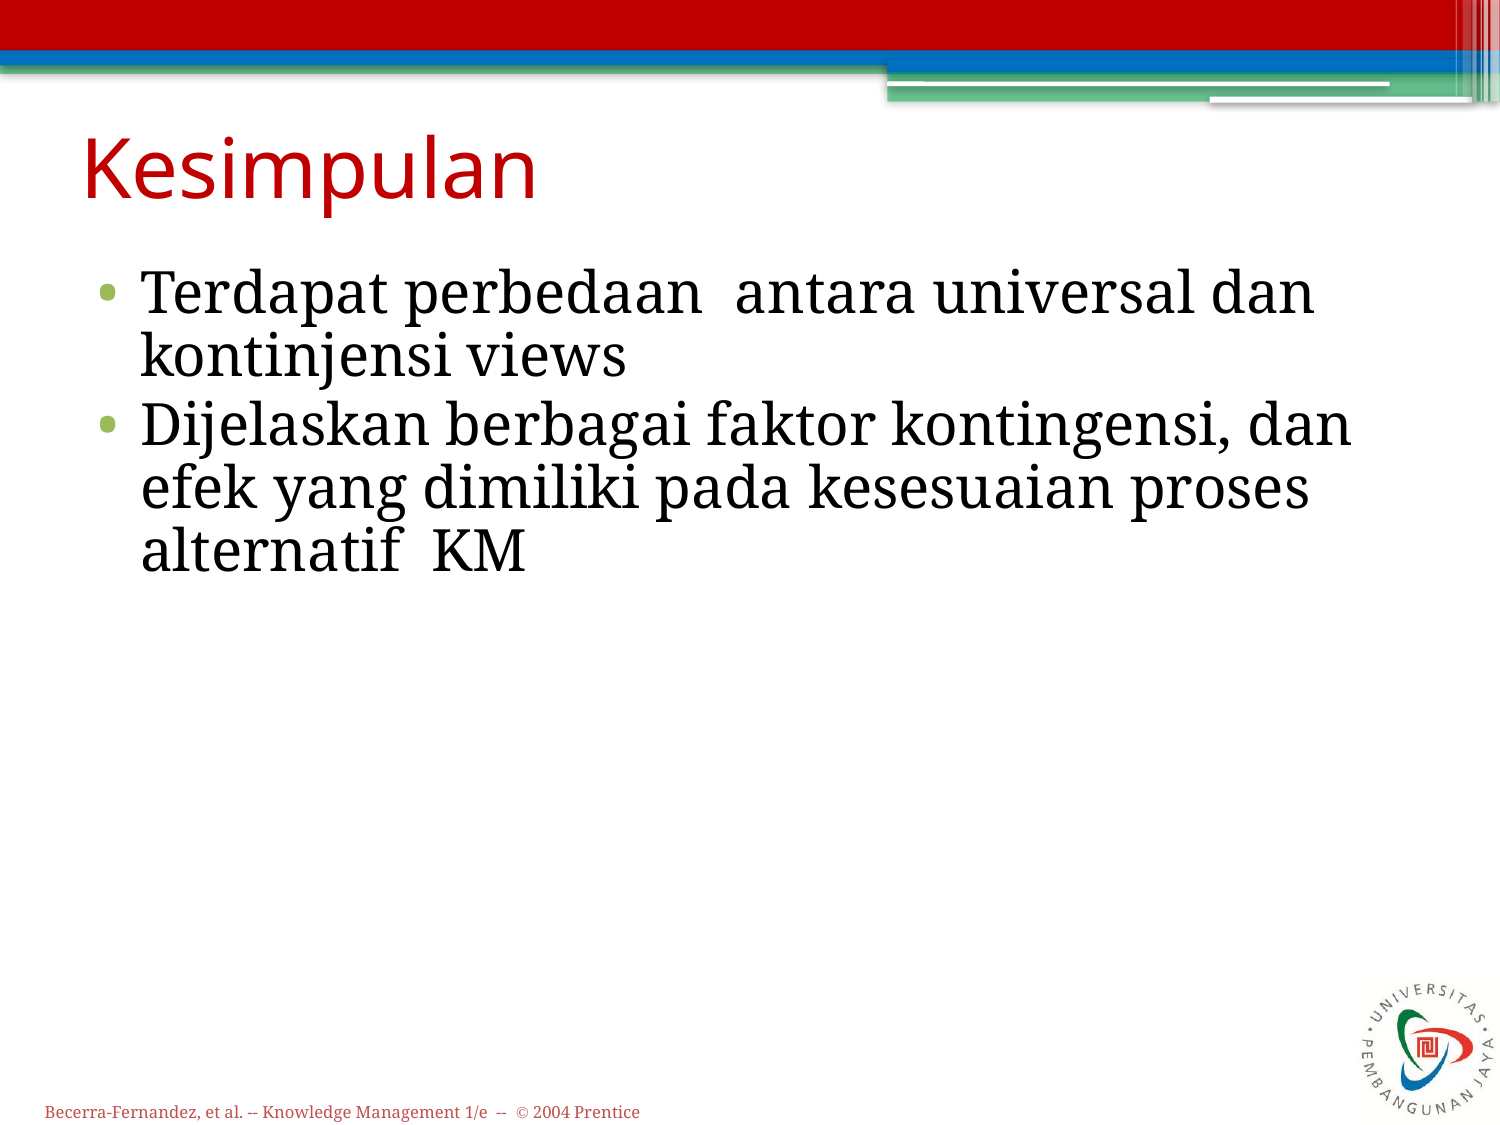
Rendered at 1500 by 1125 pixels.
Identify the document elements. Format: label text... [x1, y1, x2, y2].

list Terdapat perbedaan antara universal dan kontinjensi views Dijelaskan berbagai faktor kontingensi, dan efek yang dimiliki pada kesesuaian proses alternatif KM [64, 255, 1415, 965]
footer Becerra-Fernandez, et al. -- Knowledge Management 1/e -- © 2004 Prentice Hall [0, 1094, 656, 1125]
picture [1352, 975, 1500, 1125]
title Kesimpulan [64, 78, 1415, 254]
